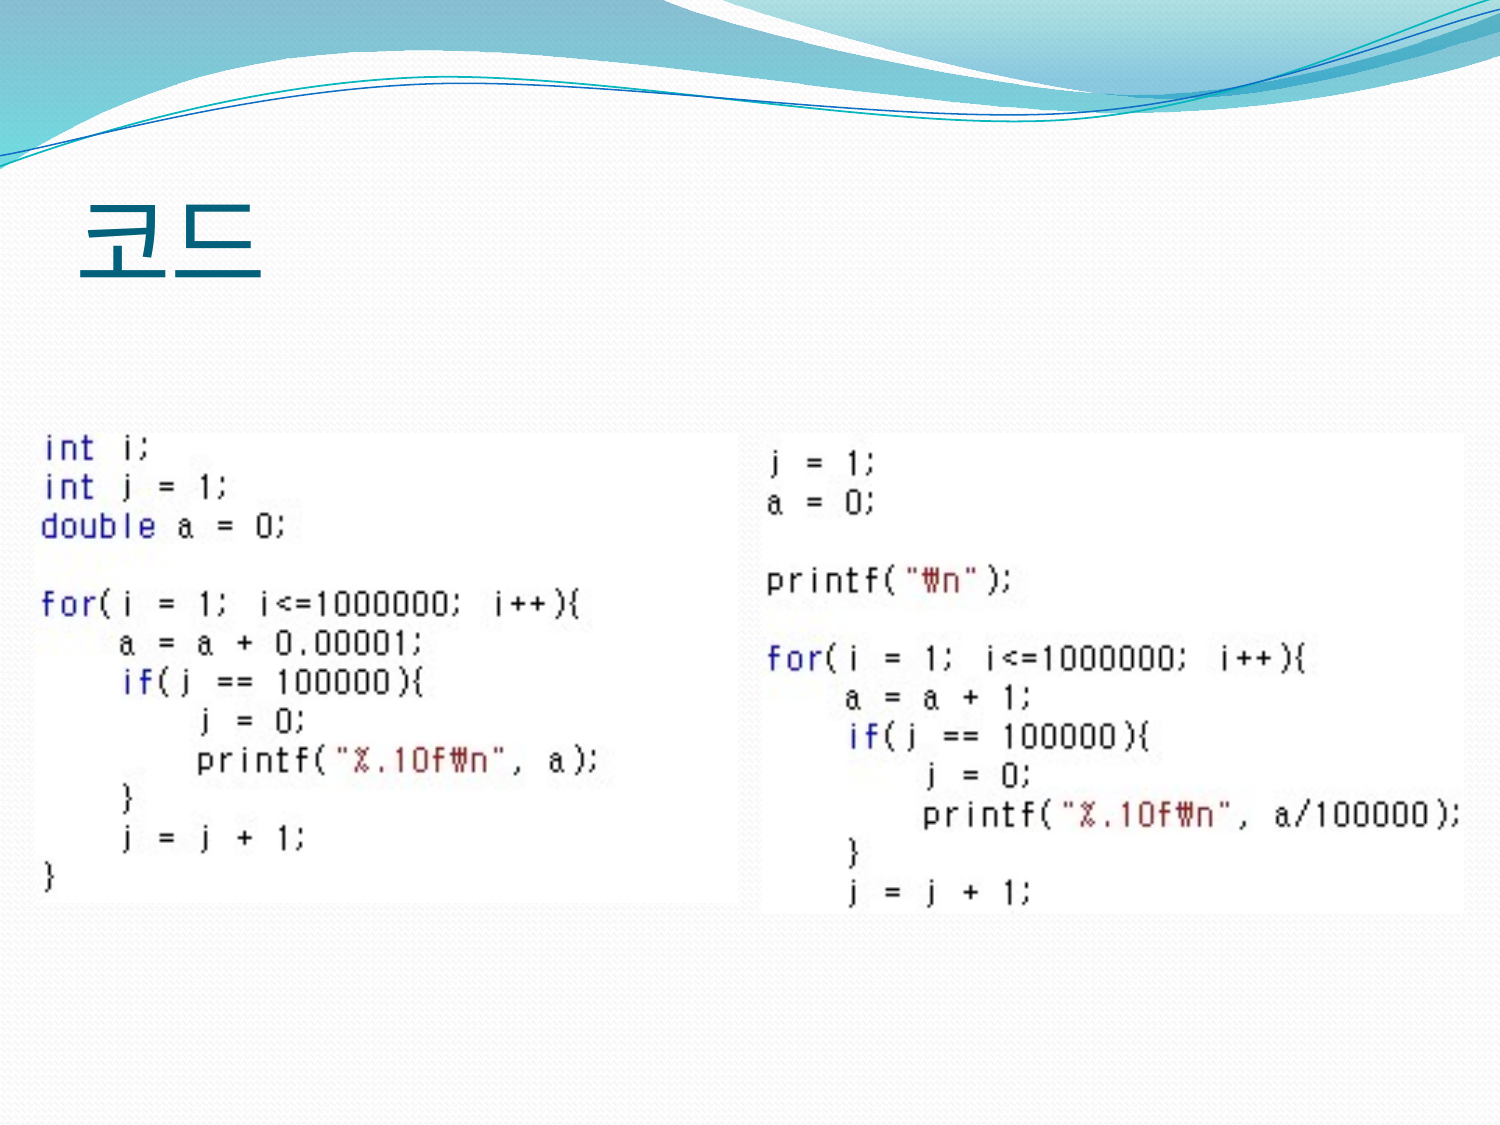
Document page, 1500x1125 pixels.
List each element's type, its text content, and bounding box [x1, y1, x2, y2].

title 코드 [75, 115, 1425, 303]
picture [761, 433, 1465, 915]
picture [34, 433, 739, 903]
